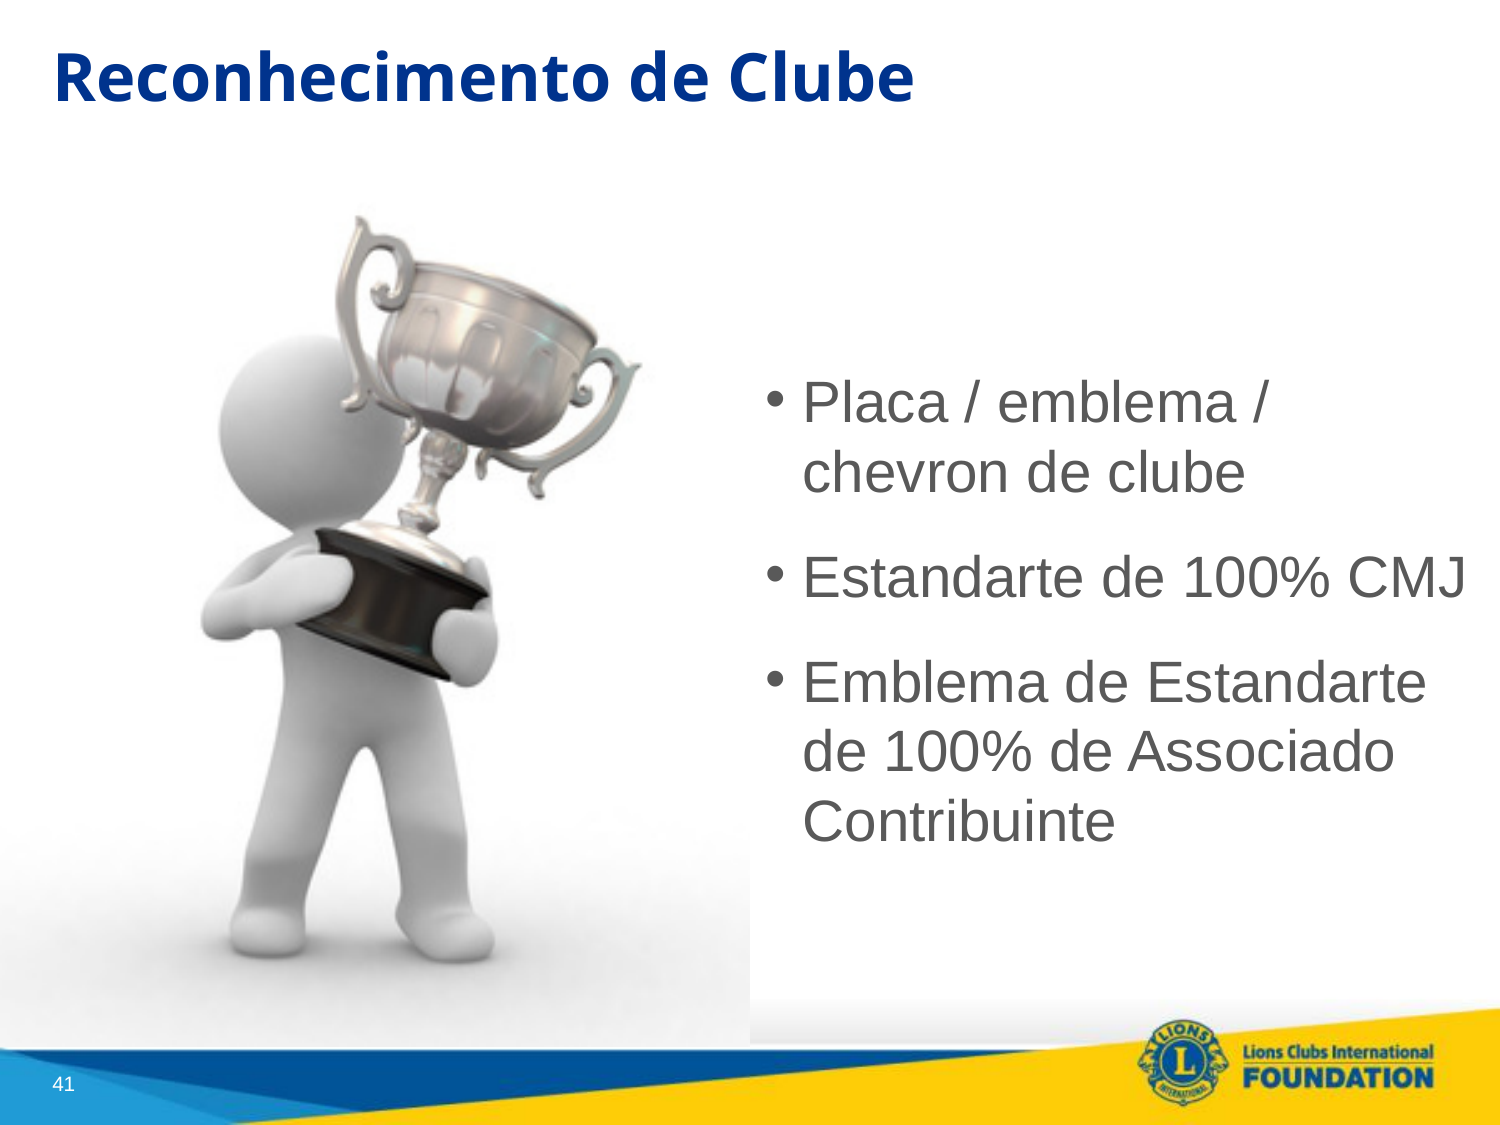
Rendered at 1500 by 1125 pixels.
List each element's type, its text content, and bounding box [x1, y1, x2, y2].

list Placa / emblema / chevron de clube Estandarte de 100% CMJ Emblema de Estandarte de 100% de Associado Contribuinte [754, 356, 1500, 769]
picture [0, 0, 1500, 1125]
title Reconhecimento de Clube [37, 37, 1375, 113]
